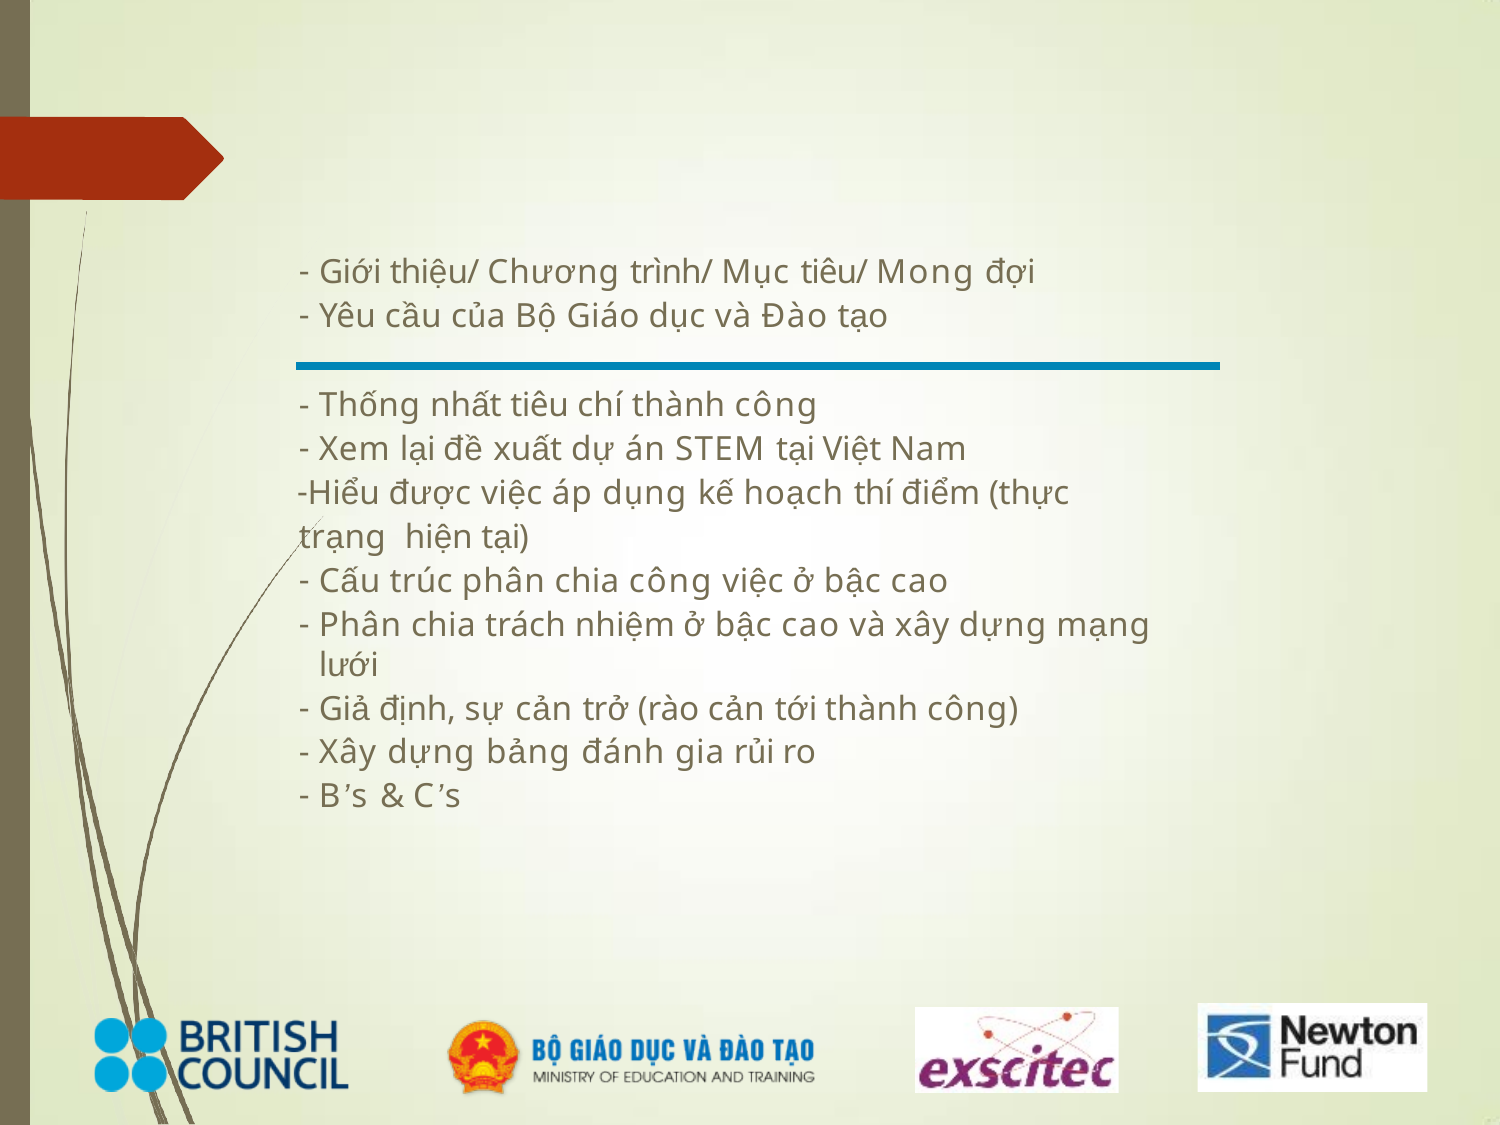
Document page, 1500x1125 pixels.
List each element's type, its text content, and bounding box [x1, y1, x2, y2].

picture [30, 0, 1500, 1125]
text_box Giới thiệu/ Chương trình/ Mục tiêu/ Mong đợi Yêu cầu của Bộ Giáo dục và Đào tạo Thống nhất tiêu chí thành công Xem lại đề xuất dự án STEM tại Việt Nam Hiểu được việc áp dụng kế hoạch thí điểm (thực trạng hiện tại) Cấu trúc phân chia công việc ở bậc cao Phân chia trách nhiệm ở bậc cao và xây dựng mạng lưới Giả định, sự cản trở (rào cản tới thành công) Xây dựng bảng đánh gia rủi ro B’s & C’s [296, 243, 1191, 366]
text_box Giới thiệu/ Chương trình/ Mục tiêu/ Mong đợi Yêu cầu của Bộ Giáo dục và Đào tạo Thống nhất tiêu chí thành công Xem lại đề xuất dự án STEM tại Việt Nam Hiểu được việc áp dụng kế hoạch thí điểm (thực trạng hiện tại) Cấu trúc phân chia công việc ở bậc cao Phân chia trách nhiệm ở bậc cao và xây dựng mạng lưới Giả định, sự cản trở (rào cản tới thành công) Xây dựng bảng đánh gia rủi ro B’s & C’s [296, 367, 1191, 814]
